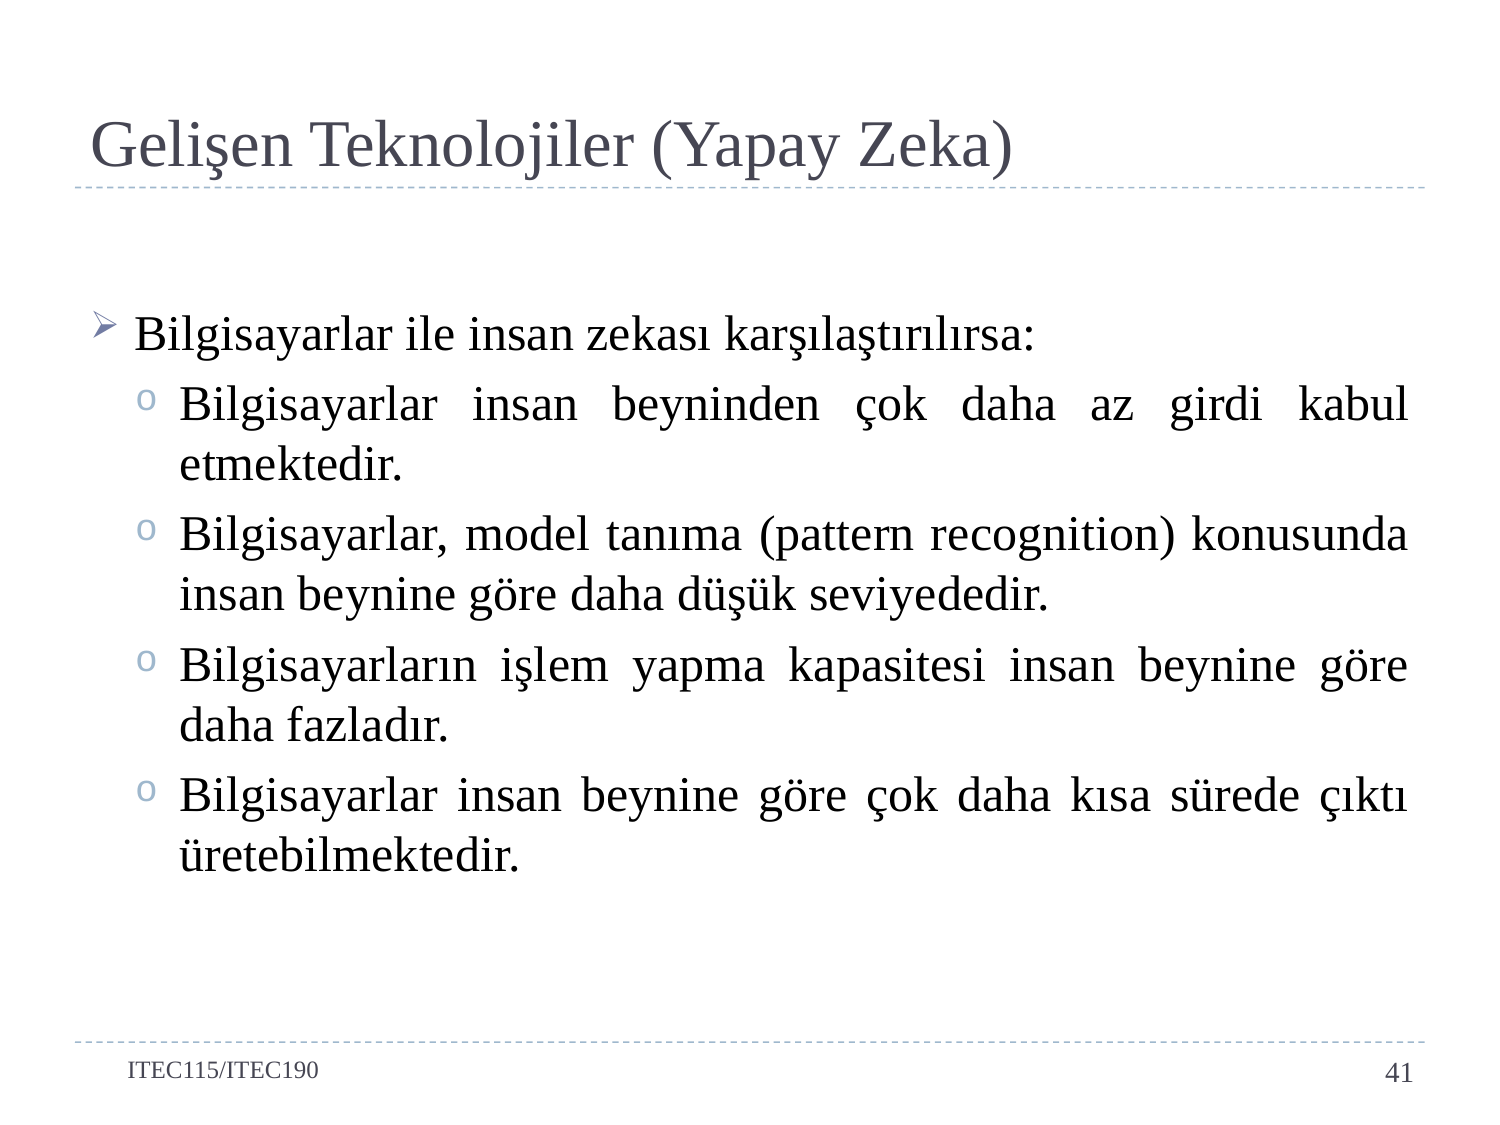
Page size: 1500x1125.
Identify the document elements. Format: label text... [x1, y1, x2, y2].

footer ITEC115/ITEC190 [112, 1045, 1352, 1106]
slide_number 41 [1352, 1045, 1430, 1106]
list Bilgisayarlar ile insan zekası karşılaştırılırsa: Bilgisayarlar insan beyninden çok daha az girdi kabul etmektedir. Bilgisayarlar, model tanıma (pattern recognition) konusunda insan beynine göre daha düşük seviyededir. Bilgisayarların işlem yapma kapasitesi insan beynine göre daha fazladır. Bilgisayarlar insan beynine göre çok daha kısa sürede çıktı üretebilmektedir. [75, 219, 1425, 1010]
title Gelişen Teknolojiler (Yapay Zeka) [75, 24, 1425, 188]
